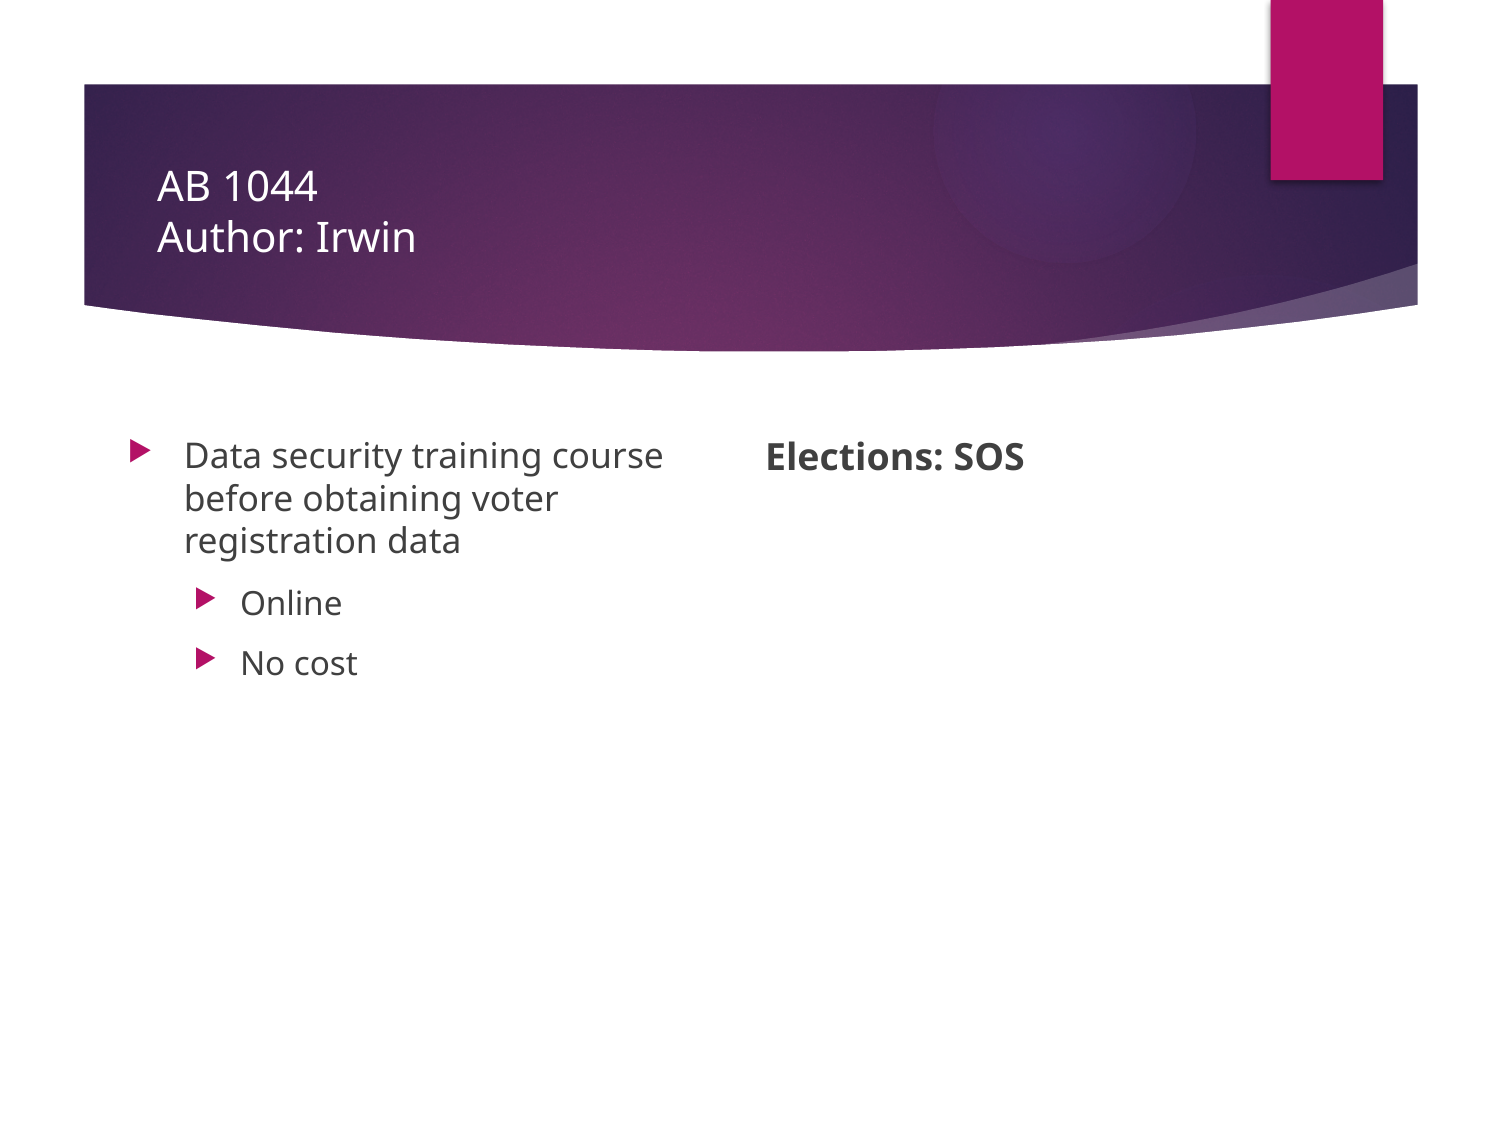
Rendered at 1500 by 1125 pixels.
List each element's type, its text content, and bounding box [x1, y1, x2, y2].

list Data security training course before obtaining voter registration data Online No cost [112, 425, 721, 1005]
list Elections: SOS [750, 425, 1347, 1005]
title AB 1044 Author: Irwin [142, 152, 1183, 269]
